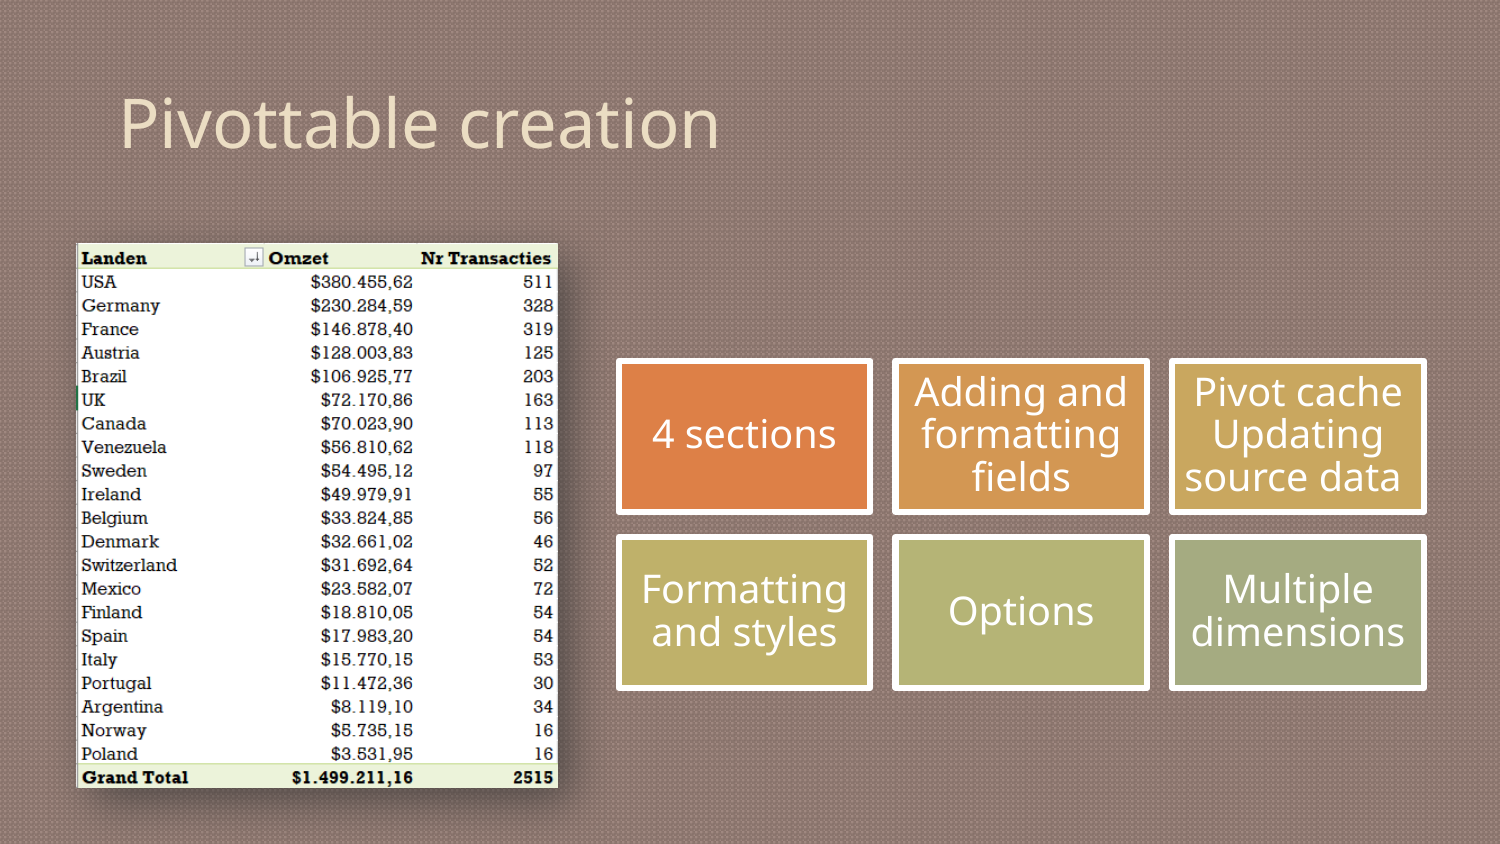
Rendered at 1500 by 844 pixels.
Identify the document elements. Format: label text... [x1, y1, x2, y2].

picture [75, 242, 558, 788]
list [618, 288, 1425, 761]
title Pivottable creation [103, 44, 1397, 208]
